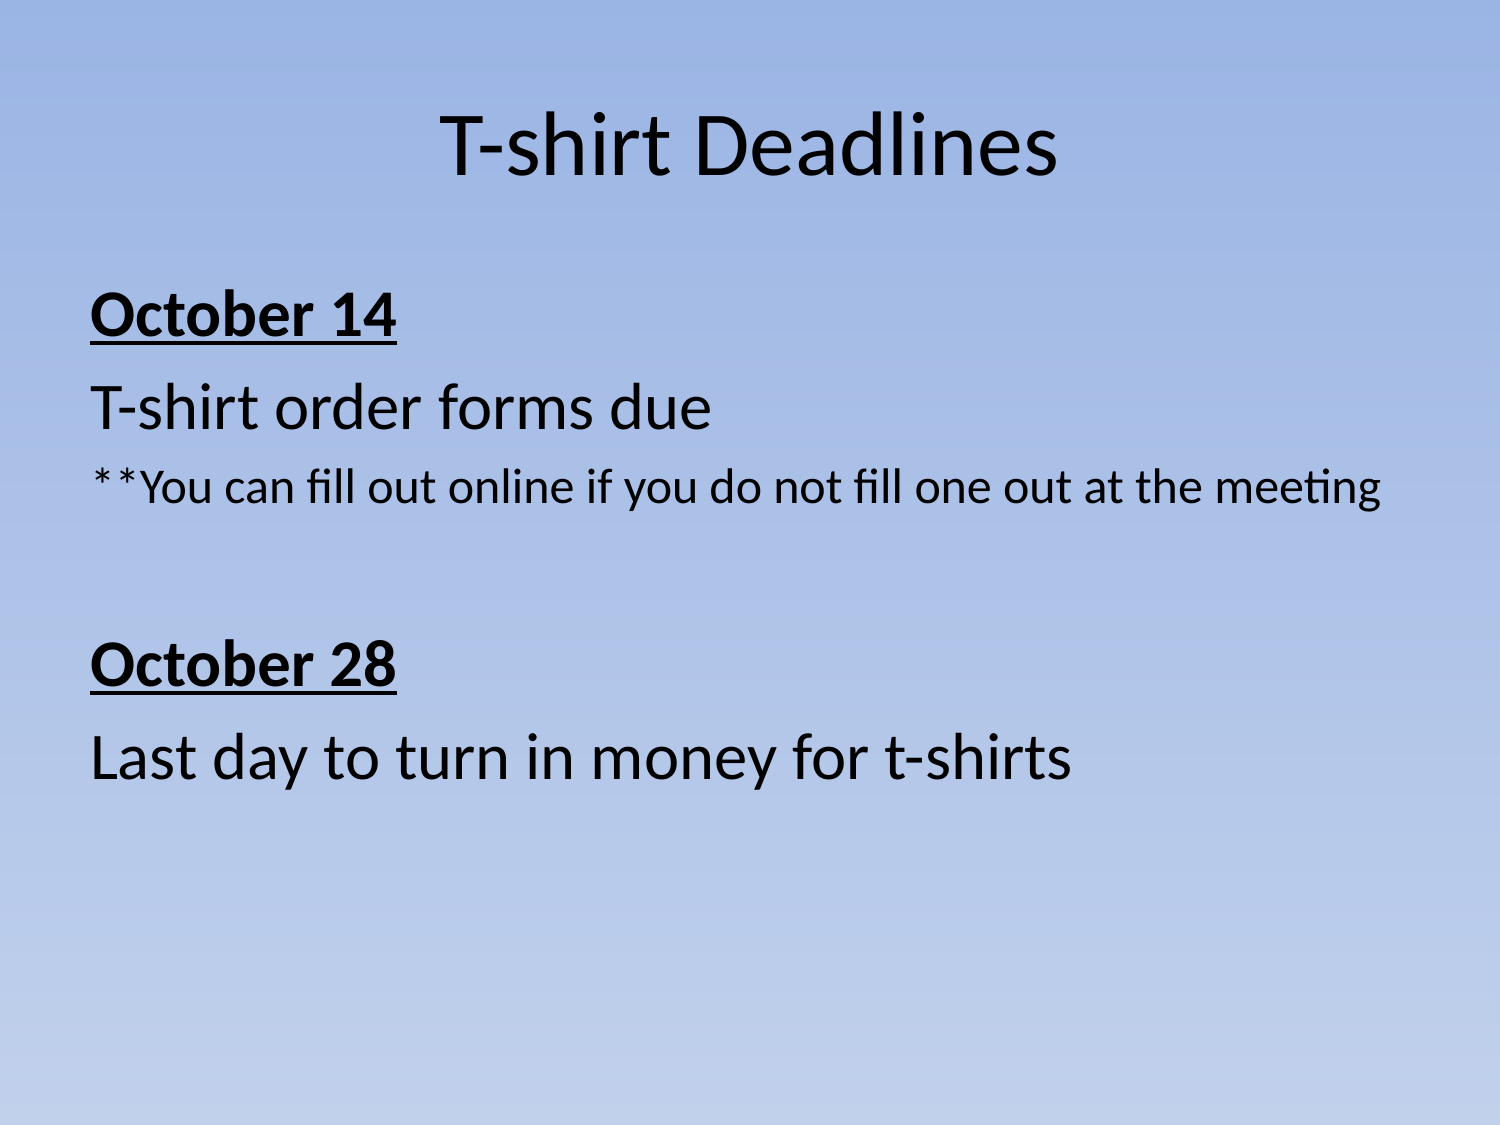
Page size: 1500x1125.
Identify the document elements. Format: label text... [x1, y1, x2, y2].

list October 14 T-shirt order forms due **You can fill out online if you do not fill one out at the meeting October 28 Last day to turn in money for t-shirts [75, 262, 1425, 1005]
title T-shirt Deadlines [75, 45, 1425, 233]
